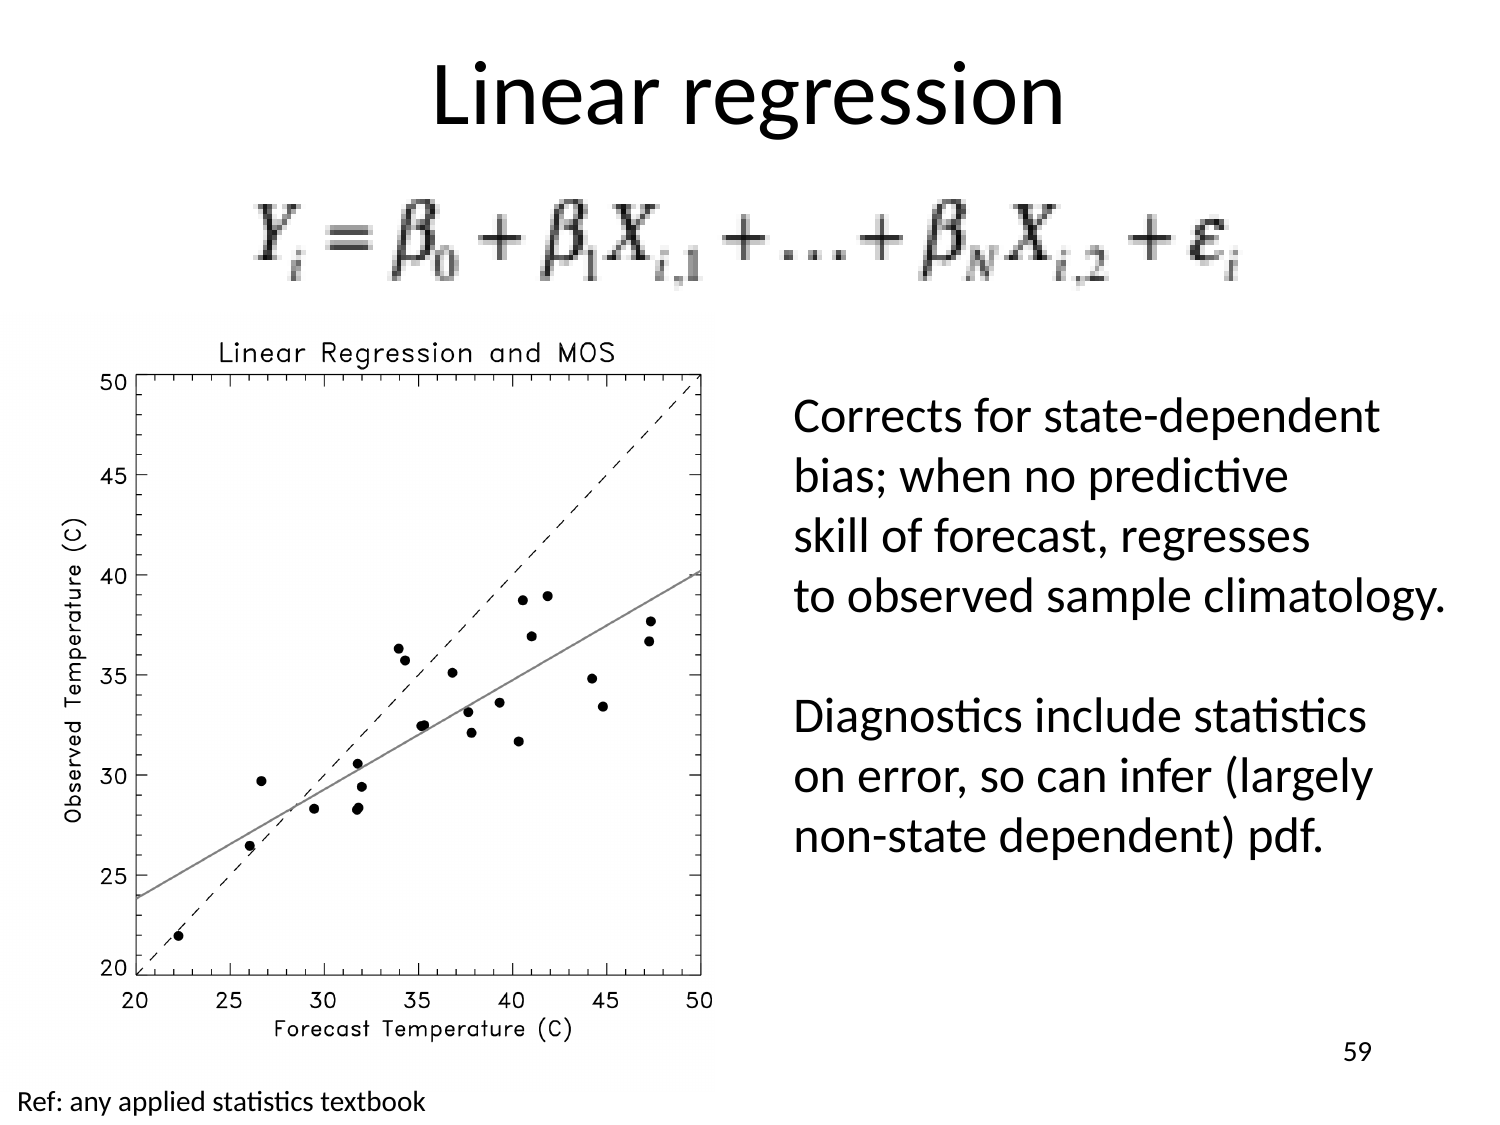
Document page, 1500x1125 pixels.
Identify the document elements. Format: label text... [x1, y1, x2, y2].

text_box Corrects for state-dependent bias; when no predictive skill of forecast, regresses to observed sample climatology. Diagnostics include statistics on error, so can infer (largely non-state dependent) pdf. [778, 374, 1462, 930]
picture [0, 312, 715, 1093]
text_box Ref: any applied statistics textbook [2, 1101, 442, 1125]
title Linear regression [112, 24, 1388, 151]
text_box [244, 184, 1244, 292]
slide_number 59 [1074, 1024, 1388, 1101]
